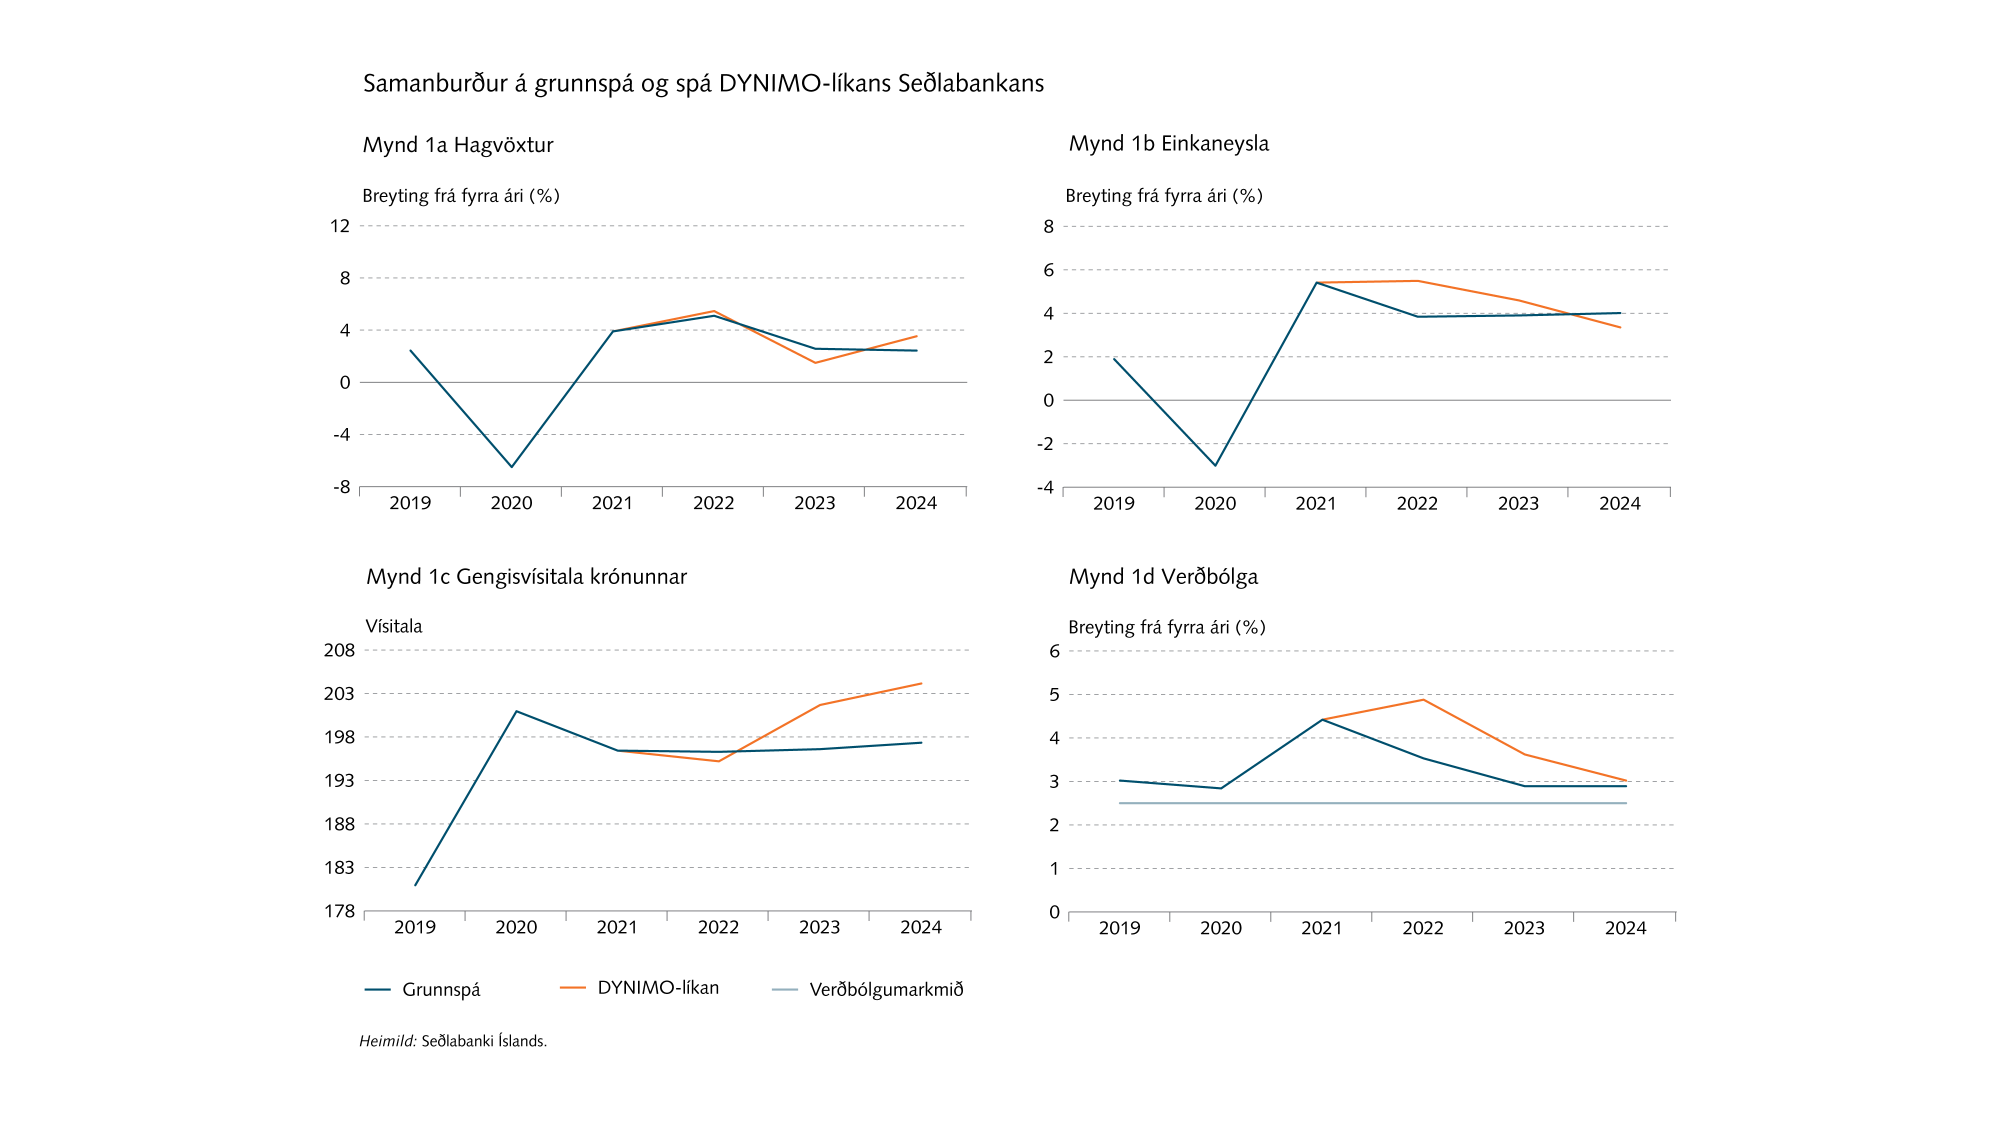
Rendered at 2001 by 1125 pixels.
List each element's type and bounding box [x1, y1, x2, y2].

picture [323, 70, 1677, 1055]
